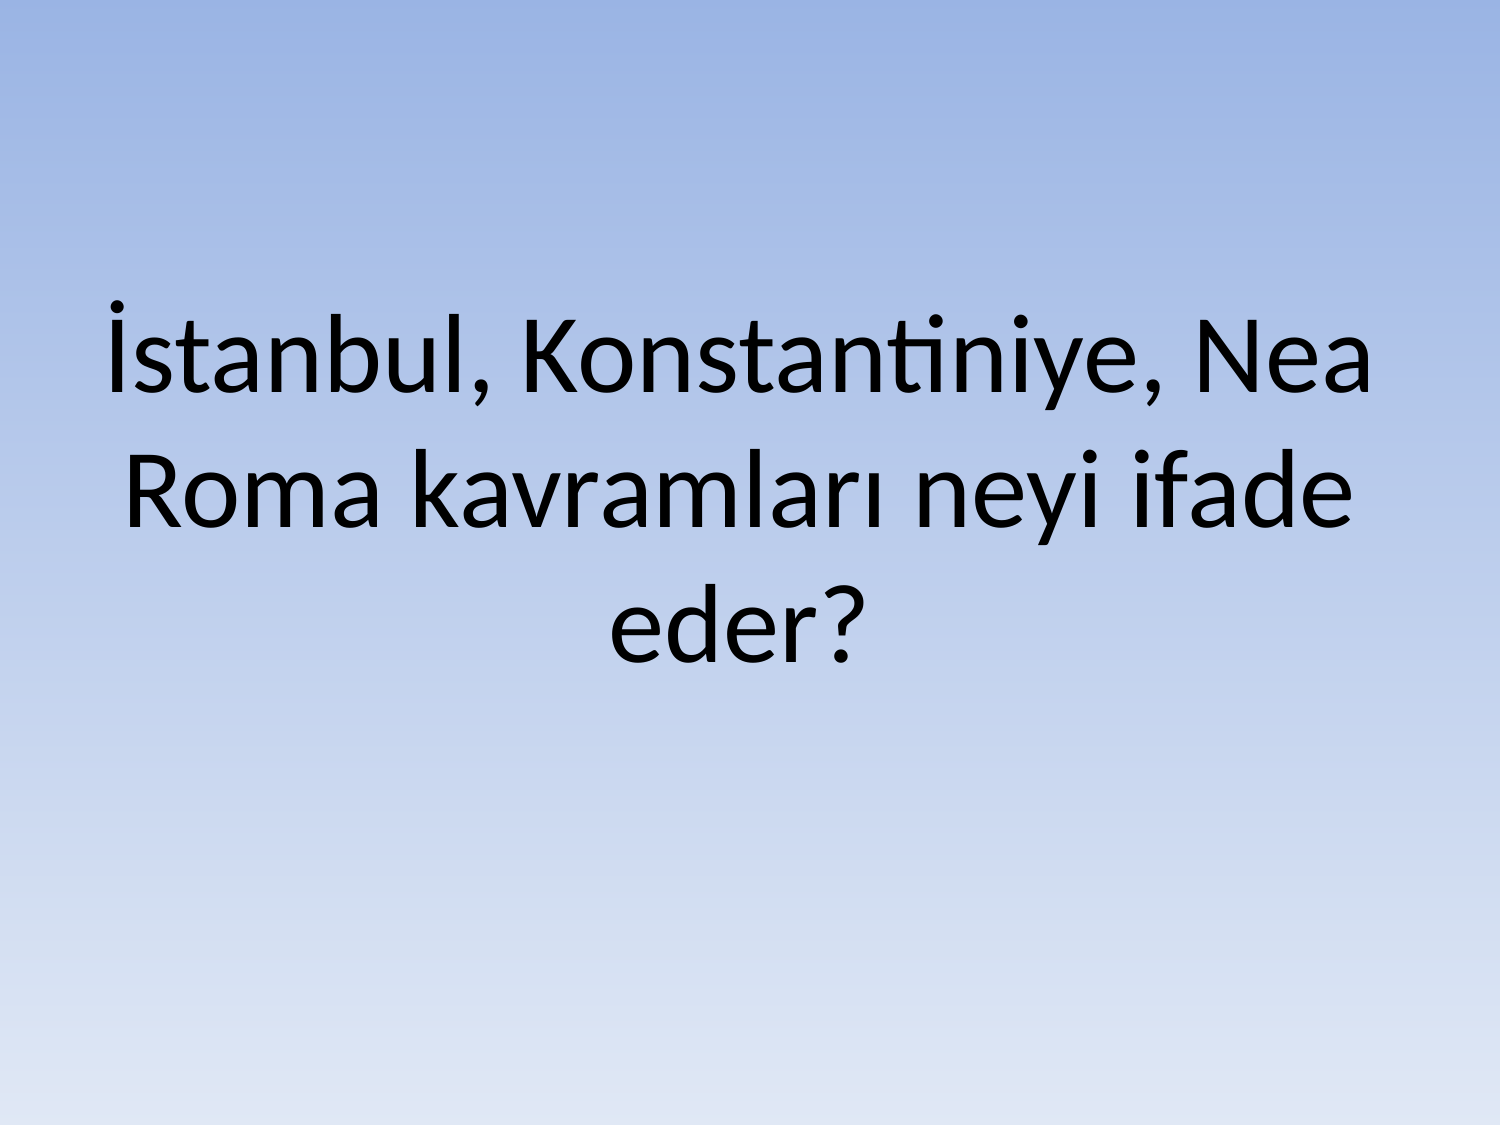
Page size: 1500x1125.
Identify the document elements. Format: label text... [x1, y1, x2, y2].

title İstanbul, Konstantiniye, Nea Roma kavramları neyi ifade eder? [64, 456, 1415, 644]
